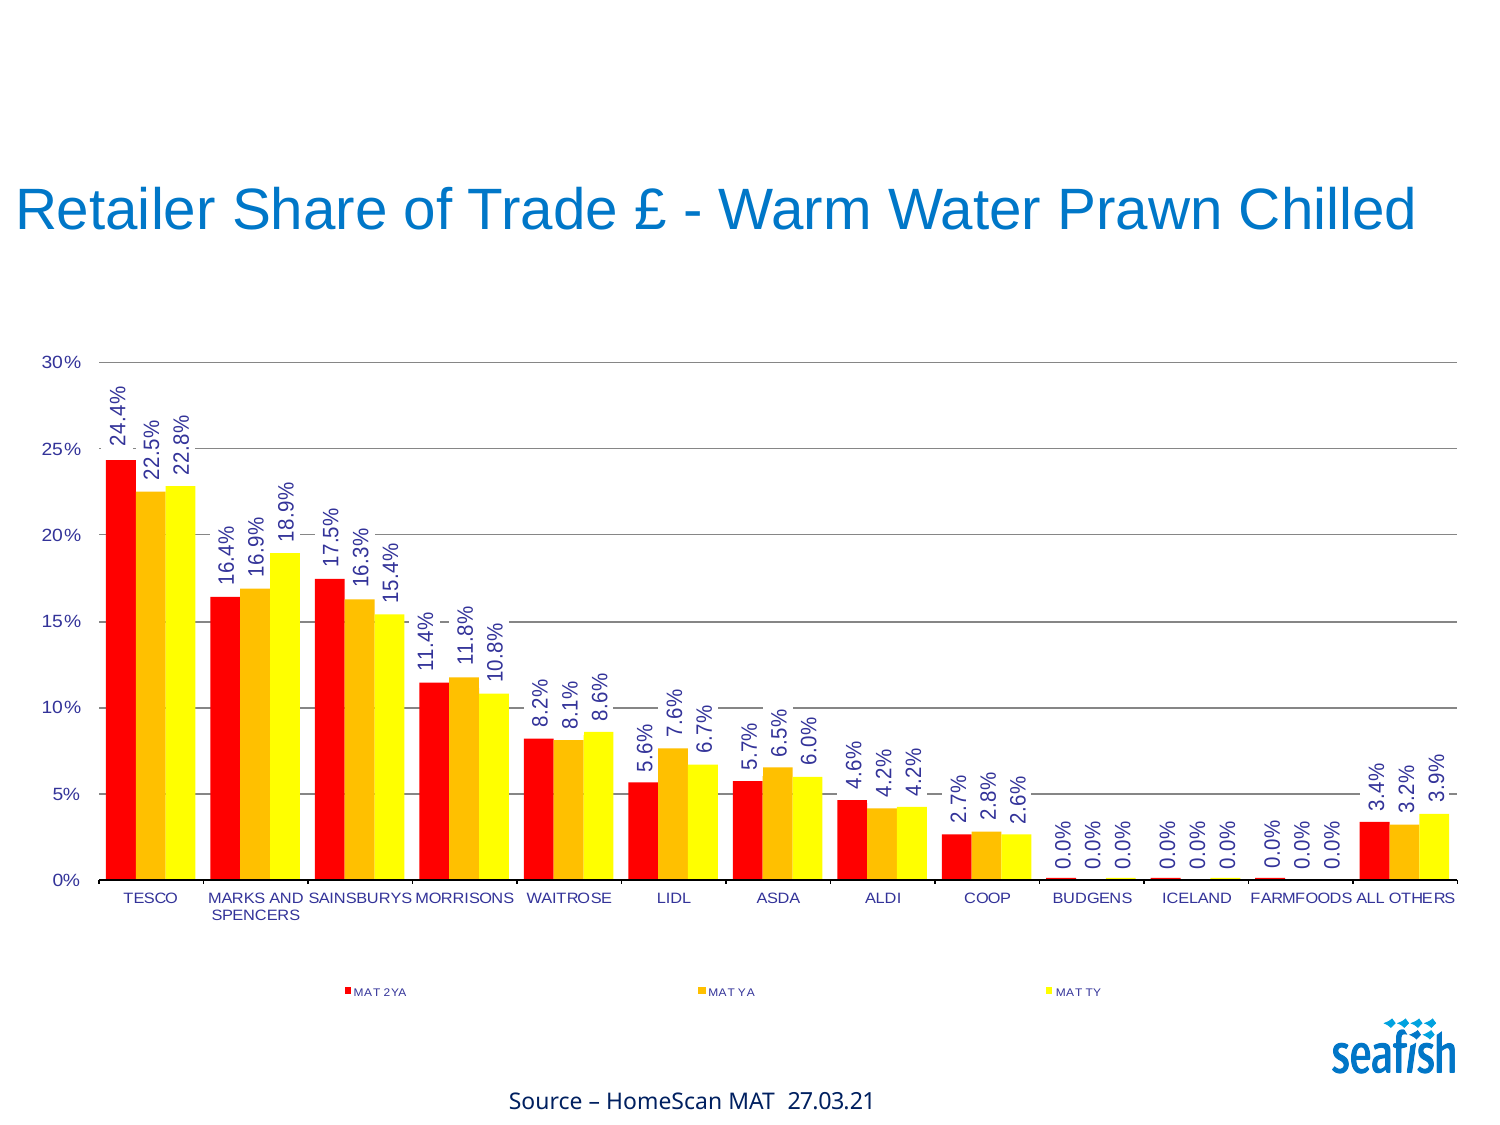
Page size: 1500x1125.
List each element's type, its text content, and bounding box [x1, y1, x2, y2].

picture [782, 1082, 1048, 1119]
title Retailer Share of Trade £ - Warm Water Prawn Chilled [0, 162, 1459, 250]
text_box Source – HomeScan MAT [349, 1082, 779, 1123]
picture [20, 255, 1480, 1074]
